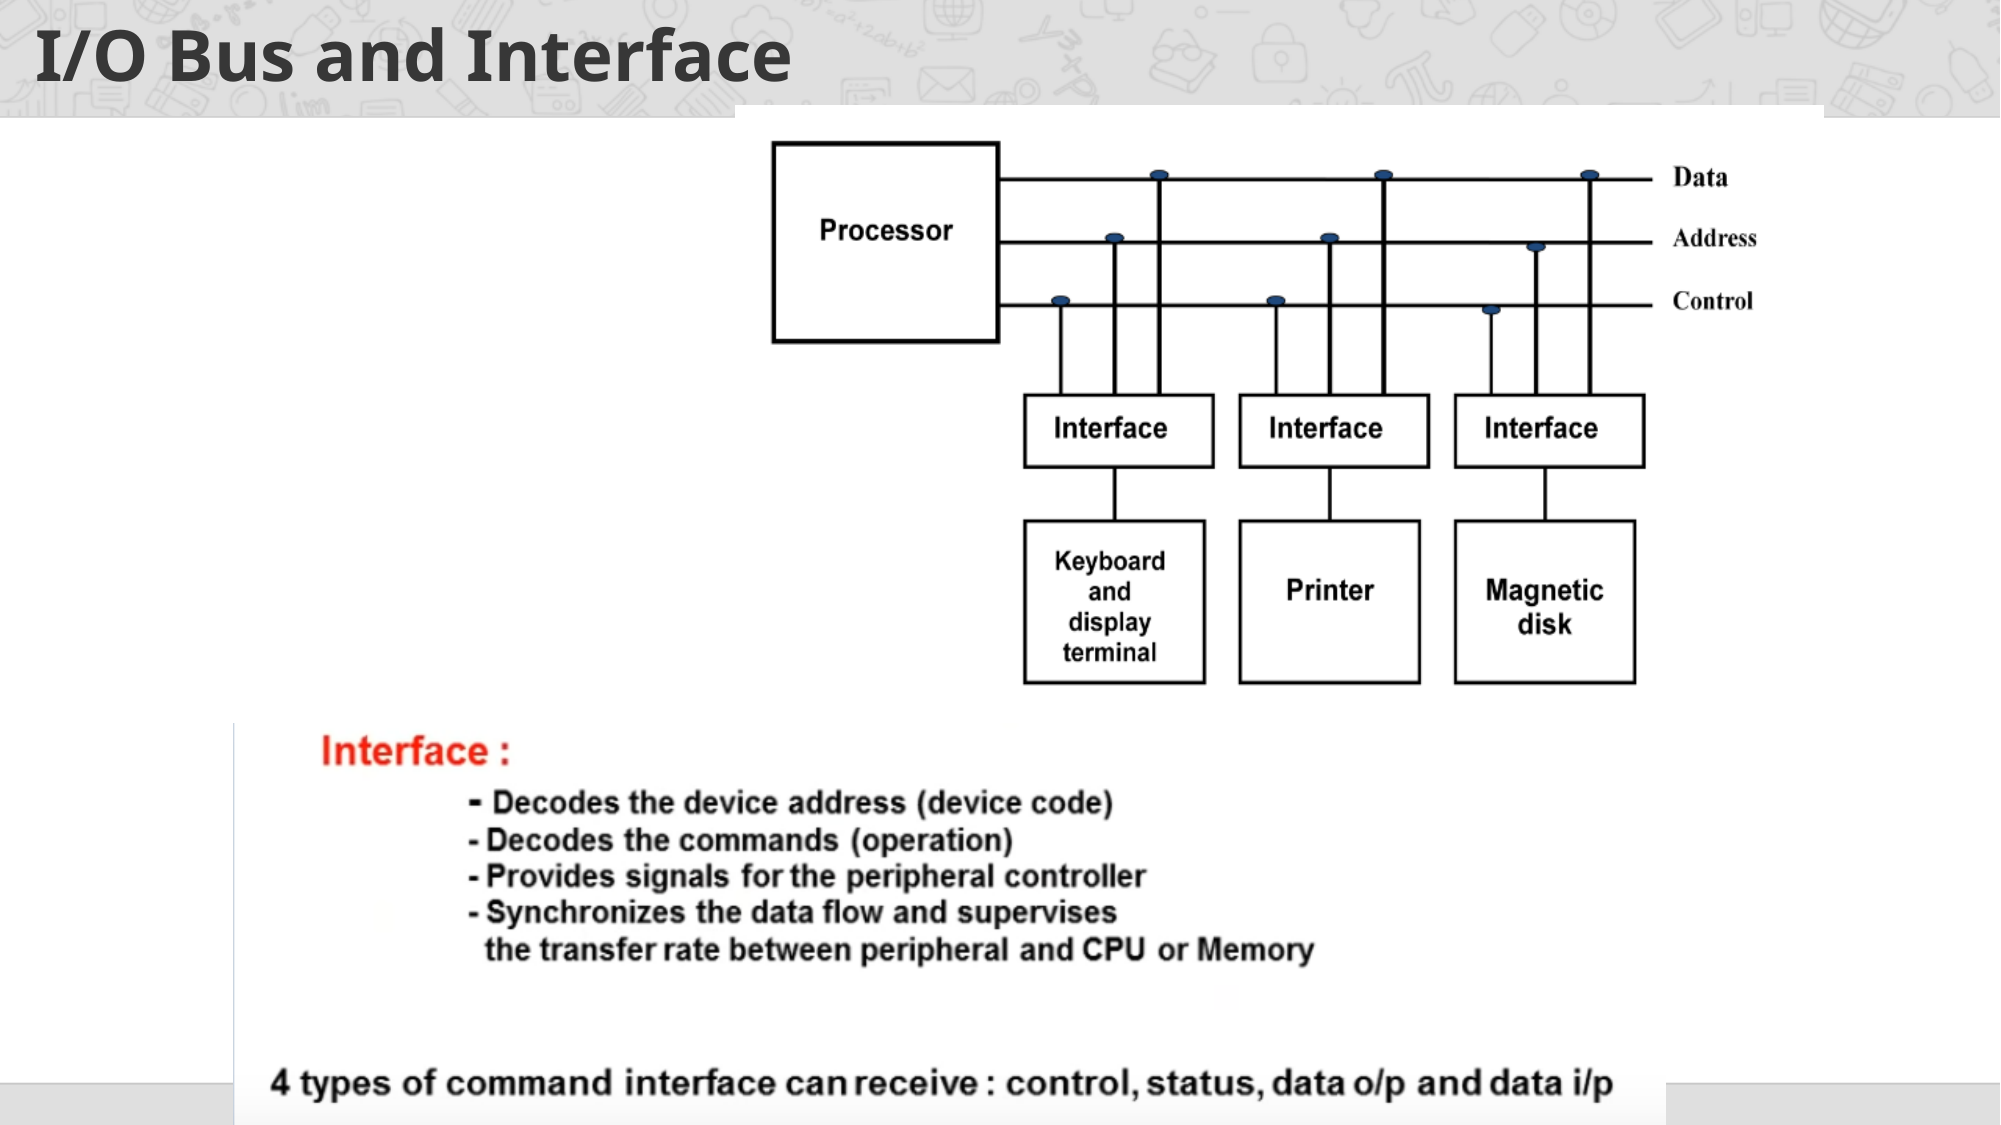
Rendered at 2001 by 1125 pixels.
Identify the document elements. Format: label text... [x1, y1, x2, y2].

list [735, 105, 1824, 696]
picture [233, 723, 1666, 1125]
title I/O Bus and Interface [0, 0, 2000, 117]
